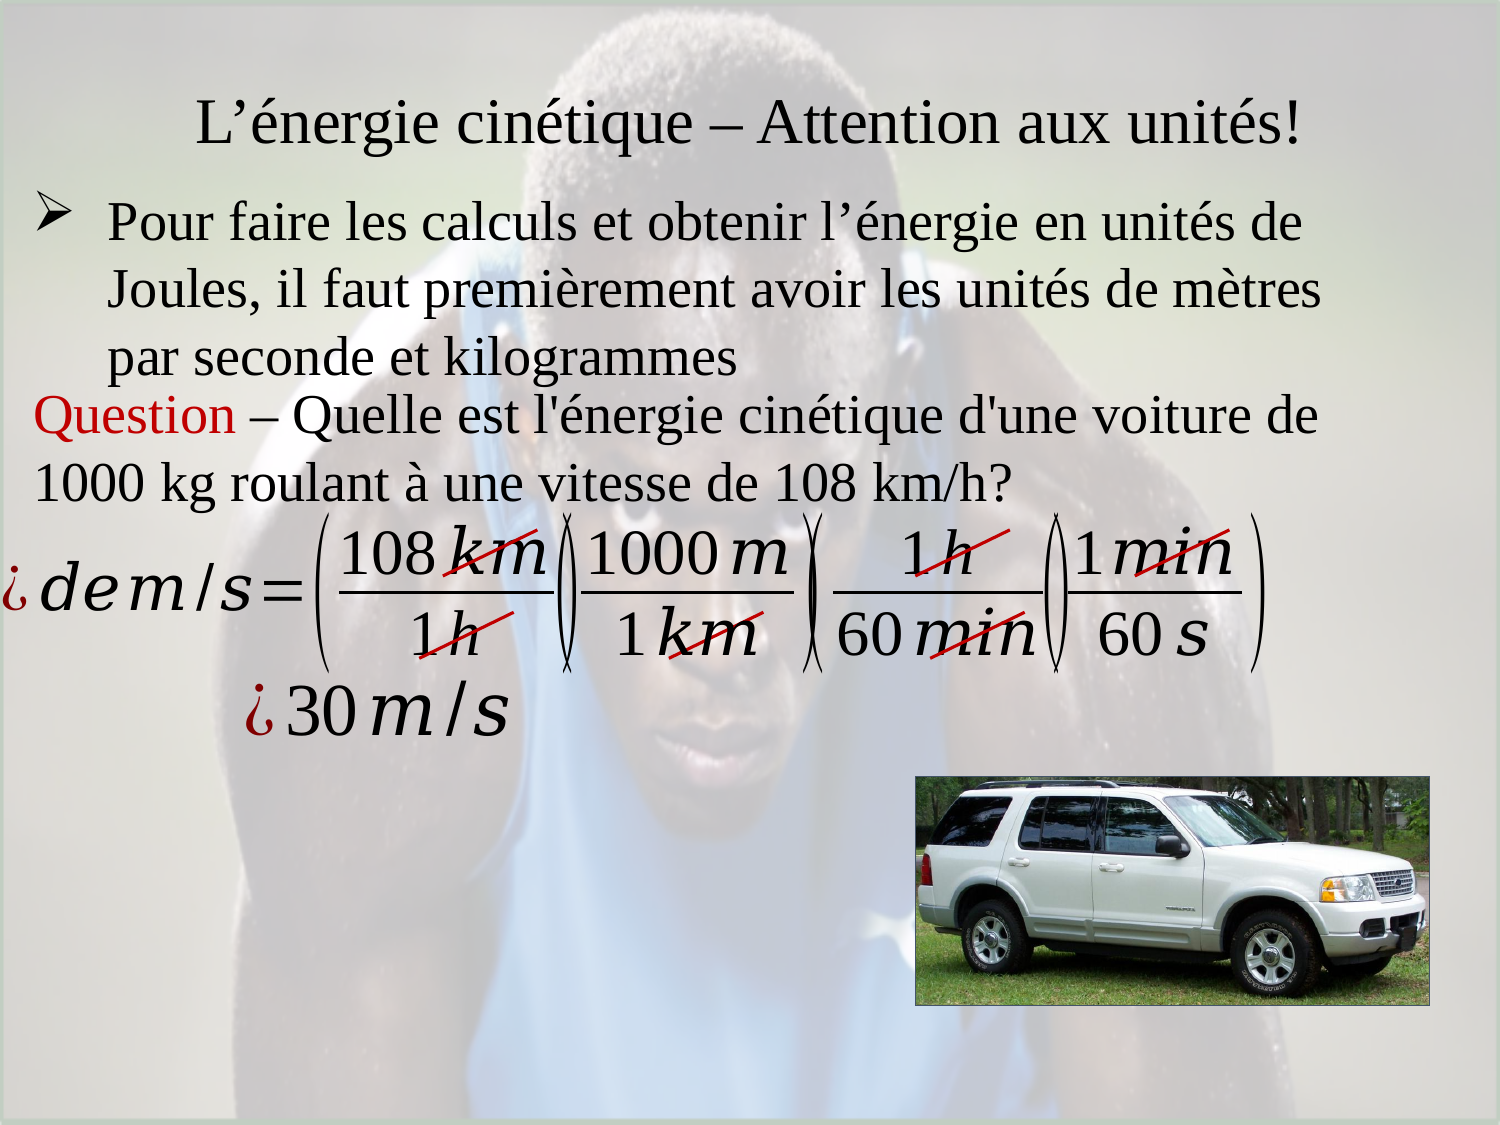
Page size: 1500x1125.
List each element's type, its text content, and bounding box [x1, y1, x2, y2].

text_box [930, 612, 1025, 659]
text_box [915, 529, 1010, 576]
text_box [419, 612, 514, 659]
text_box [442, 529, 538, 576]
picture [915, 776, 1430, 1006]
text_box Question – Quelle est l'énergie cinétique d'une voiture de 1000 kg roulant à une vitesse de 108 km/h? [18, 369, 1472, 520]
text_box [668, 612, 764, 659]
title L’énergie cinétique – Attention aux unités! [86, 59, 1414, 176]
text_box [1134, 529, 1230, 576]
text_box Pour faire les calculs et obtenir l’énergie en unités de Joules, il faut premièrement avoir les unités de mètres par seconde et kilogrammes [18, 176, 1415, 395]
